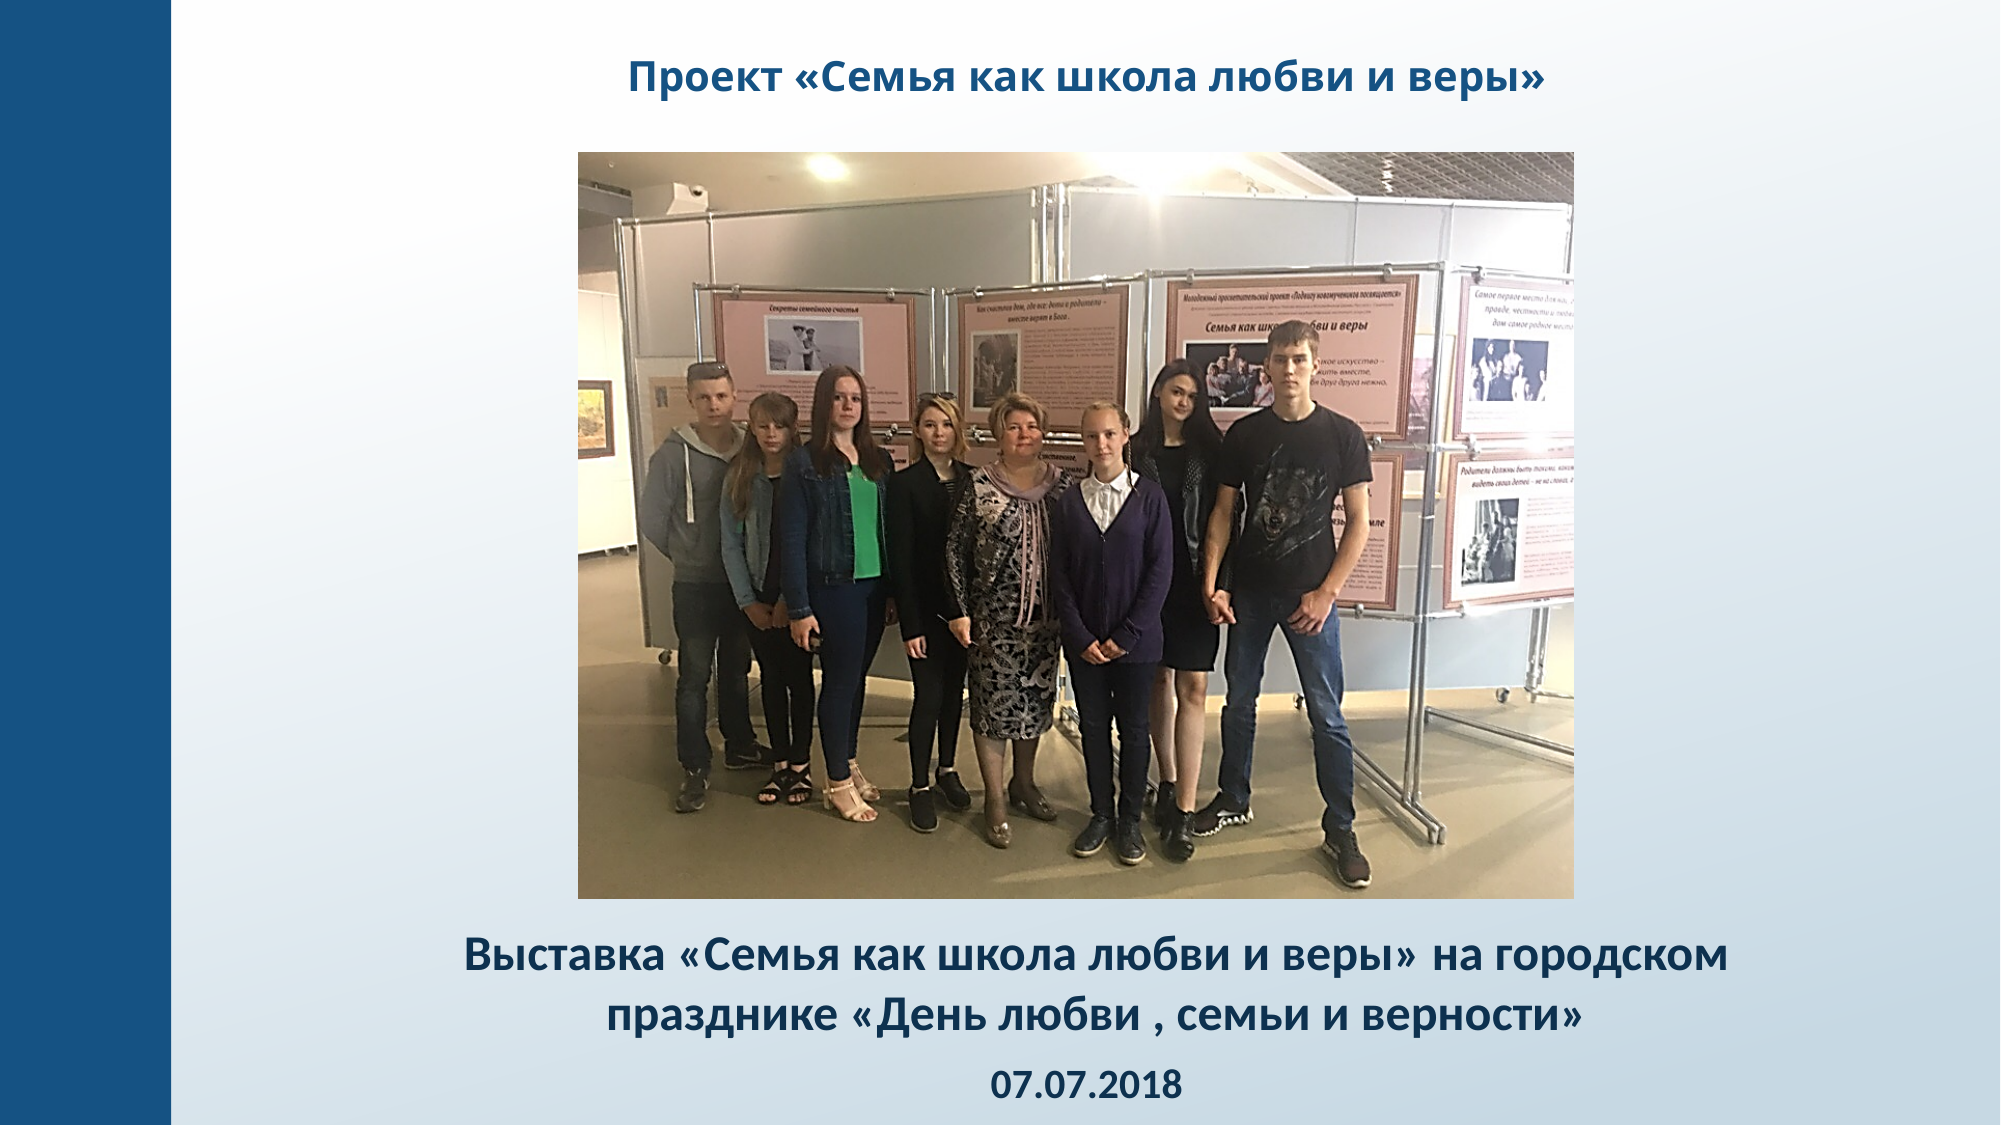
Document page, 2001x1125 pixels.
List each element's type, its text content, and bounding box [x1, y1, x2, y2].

text_box 07.07.2018 [975, 1049, 1198, 1115]
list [578, 152, 1574, 899]
text_box Выставка «Семья как школа любви и веры» на городском празднике «День любви , семьи и верности» [397, 913, 1796, 1049]
picture [172, 0, 2001, 1125]
text_box [0, 0, 172, 1125]
text_box Проект «Семья как школа любви и веры» [185, 42, 1988, 108]
